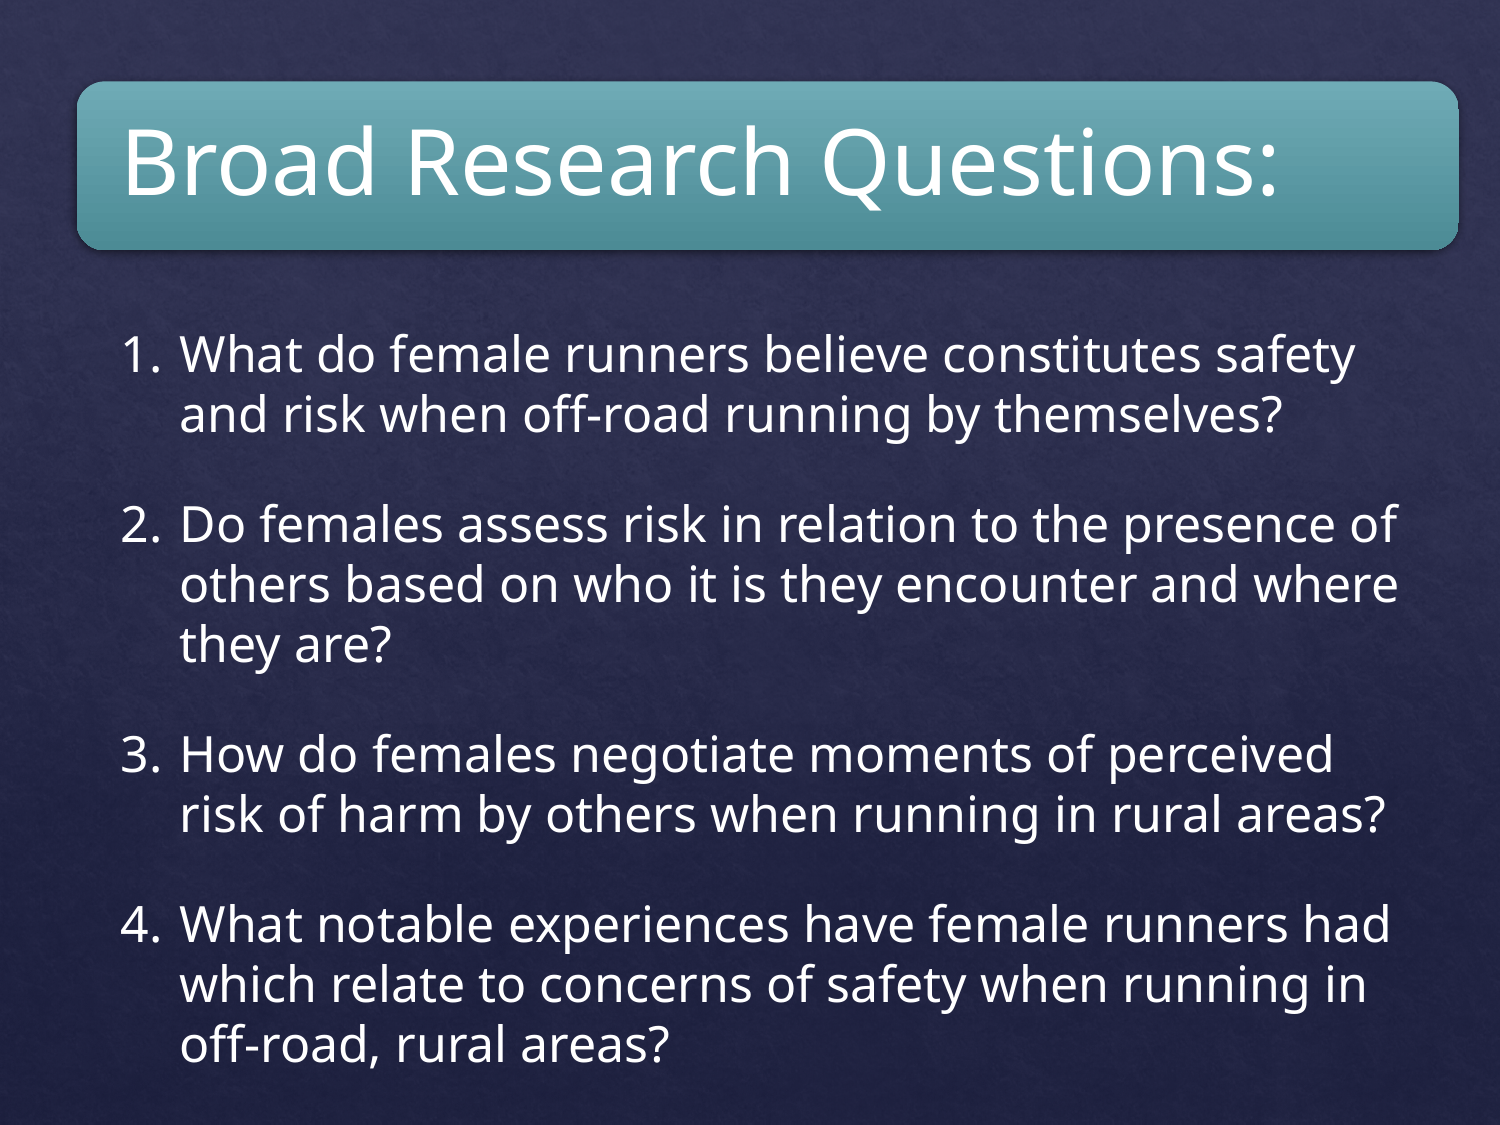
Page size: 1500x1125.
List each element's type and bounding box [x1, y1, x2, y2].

list [76, 77, 1459, 1083]
